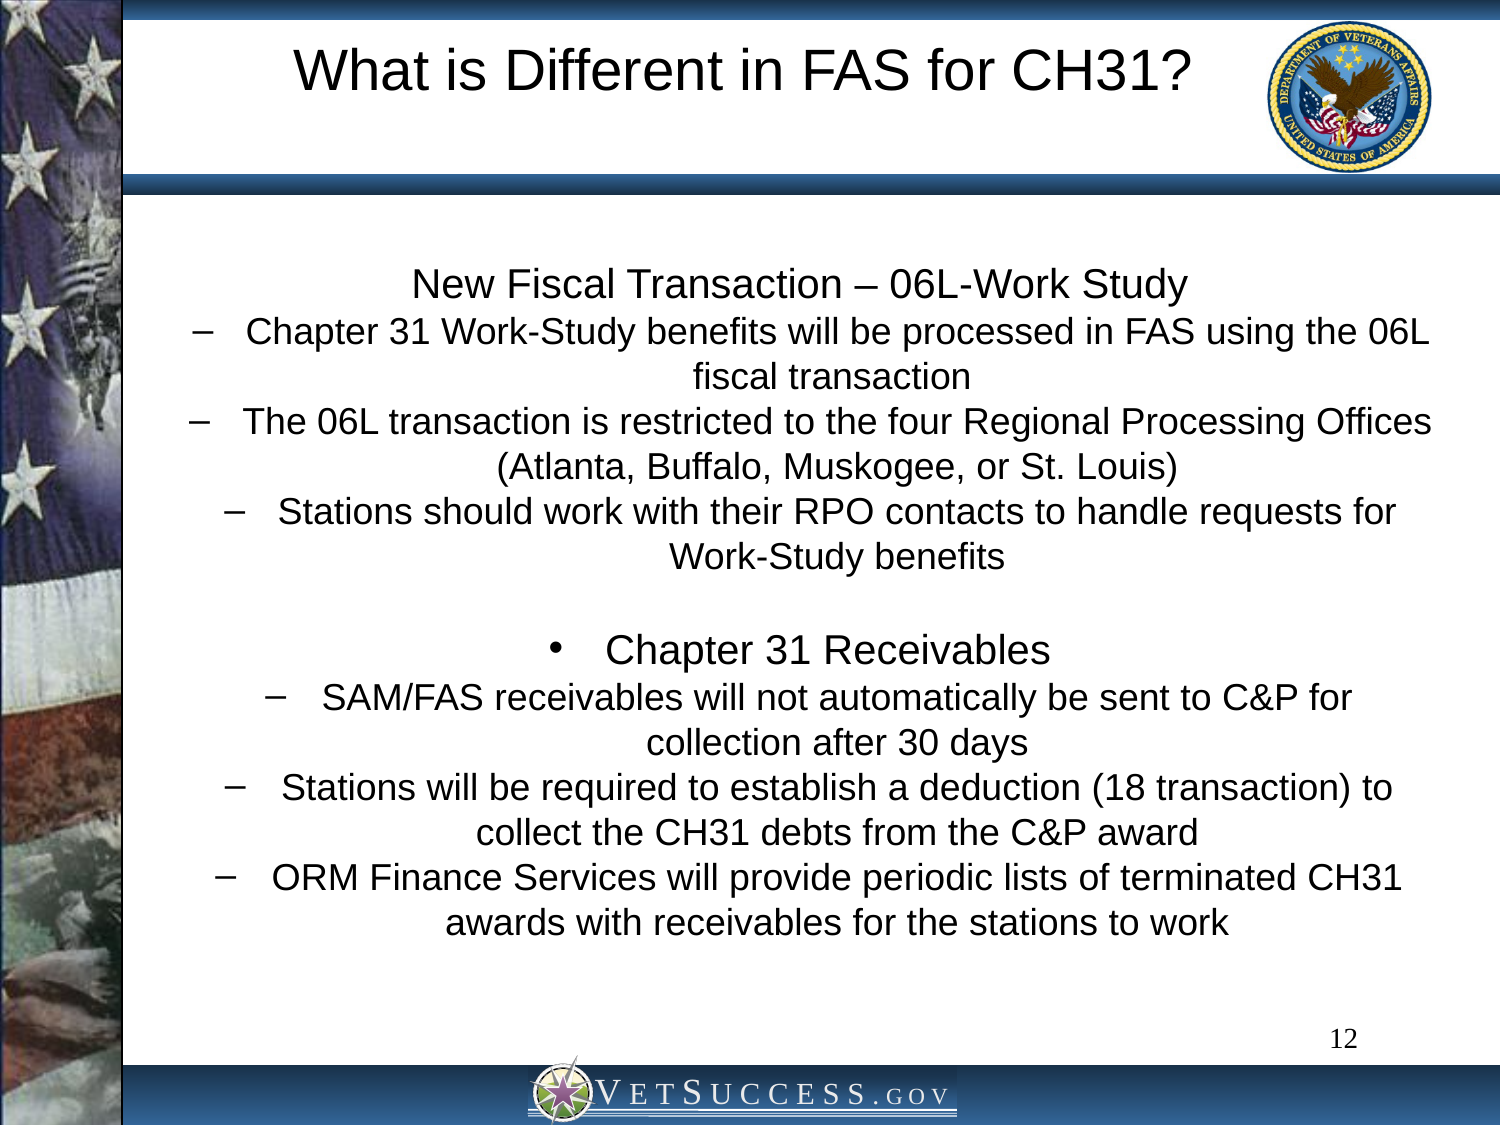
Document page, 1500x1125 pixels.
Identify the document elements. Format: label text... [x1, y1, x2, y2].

slide_number 12 [1187, 1012, 1500, 1088]
list New Fiscal Transaction – 06L-Work Study Chapter 31 Work-Study benefits will be processed in FAS using the 06L fiscal transaction The 06L transaction is restricted to the four Regional Processing Offices (Atlanta, Buffalo, Muskogee, or St. Louis) Stations should work with their RPO contacts to handle requests for Work-Study benefits Chapter 31 Receivables SAM/FAS receivables will not automatically be sent to C&P for collection after 30 days Stations will be required to establish a deduction (18 transaction) to collect the CH31 debts from the C&P award ORM Finance Services will provide periodic lists of terminated CH31 awards with receivables for the stations to work [150, 249, 1450, 1038]
picture [1266, 20, 1432, 173]
picture [0, 0, 121, 1125]
title What is Different in FAS for CH31? [212, 24, 1275, 188]
